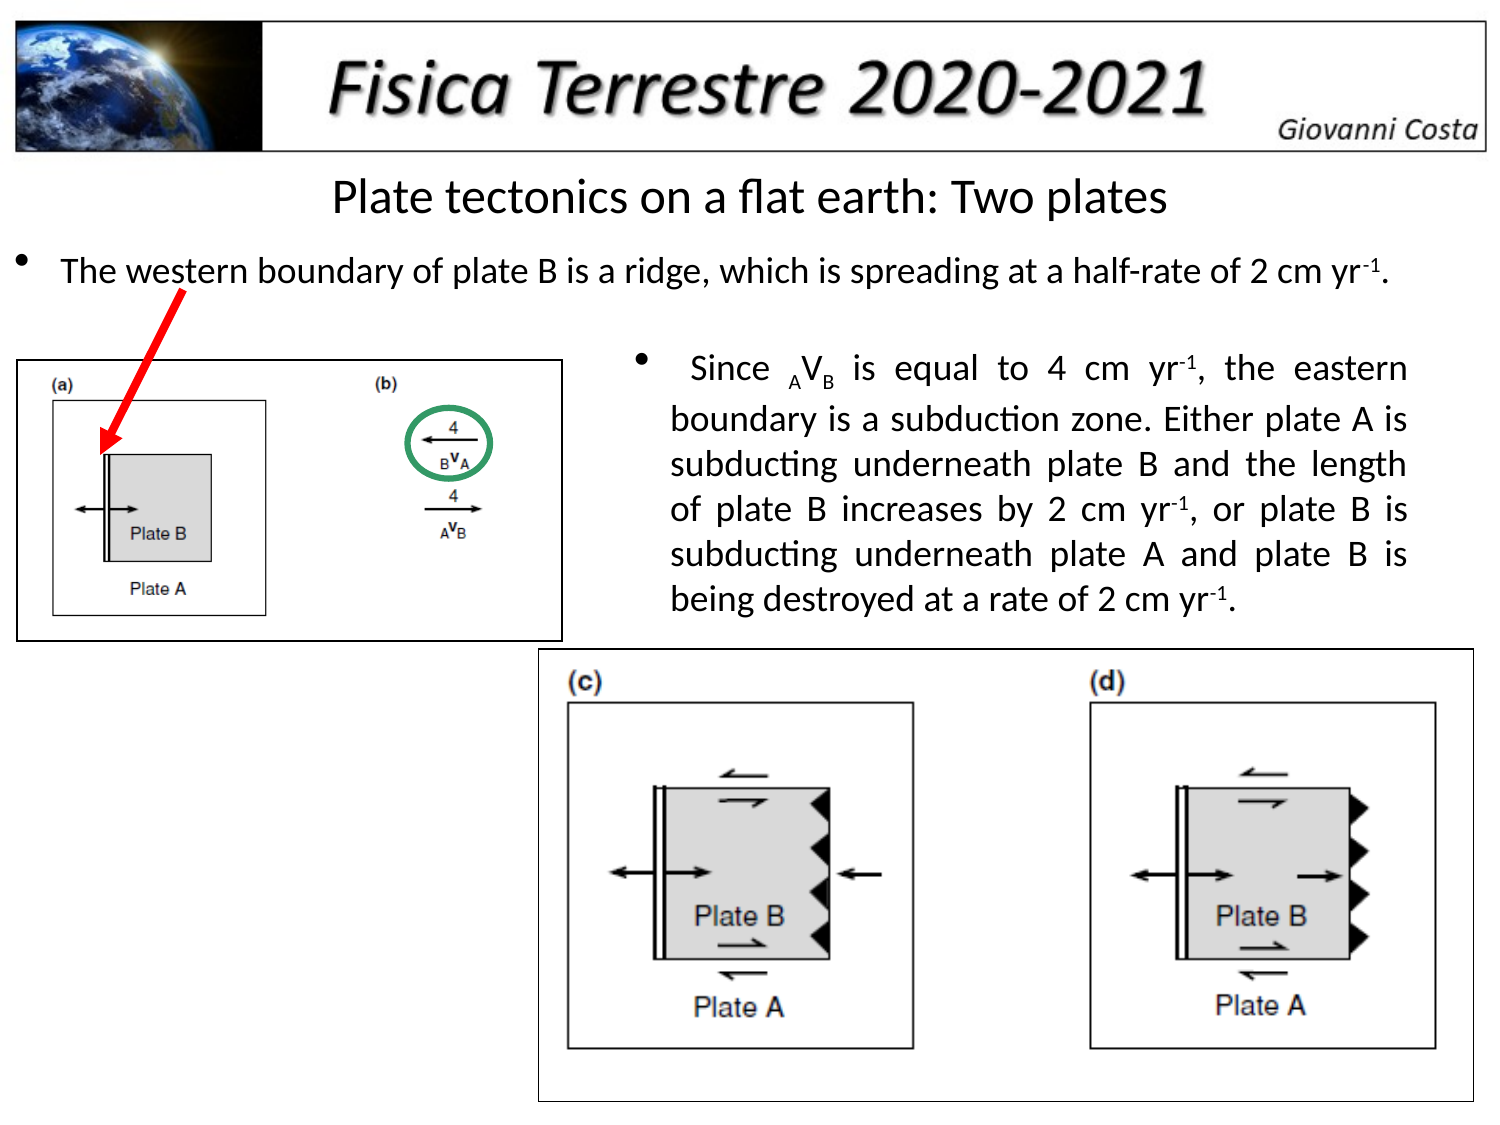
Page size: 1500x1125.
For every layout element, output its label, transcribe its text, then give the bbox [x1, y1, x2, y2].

picture [0, 301, 1500, 1125]
text_box Since AVB is equal to 4 cm yr-1, the eastern boundary is a subduction zone. Either plate A is subducting underneath plate B and the length of plate B increases by 2 cm yr-1, or plate B is subducting underneath plate A and plate B is being destroyed at a rate of 2 cm yr-1. [620, 327, 1424, 627]
text_box Plate tectonics on a flat earth: Two plates [0, 155, 1500, 230]
picture [0, 0, 1500, 155]
text_box The western boundary of plate B is a ridge, which is spreading at a half-rate of 2 cm yr-1. [0, 230, 1500, 301]
picture [17, 360, 562, 641]
